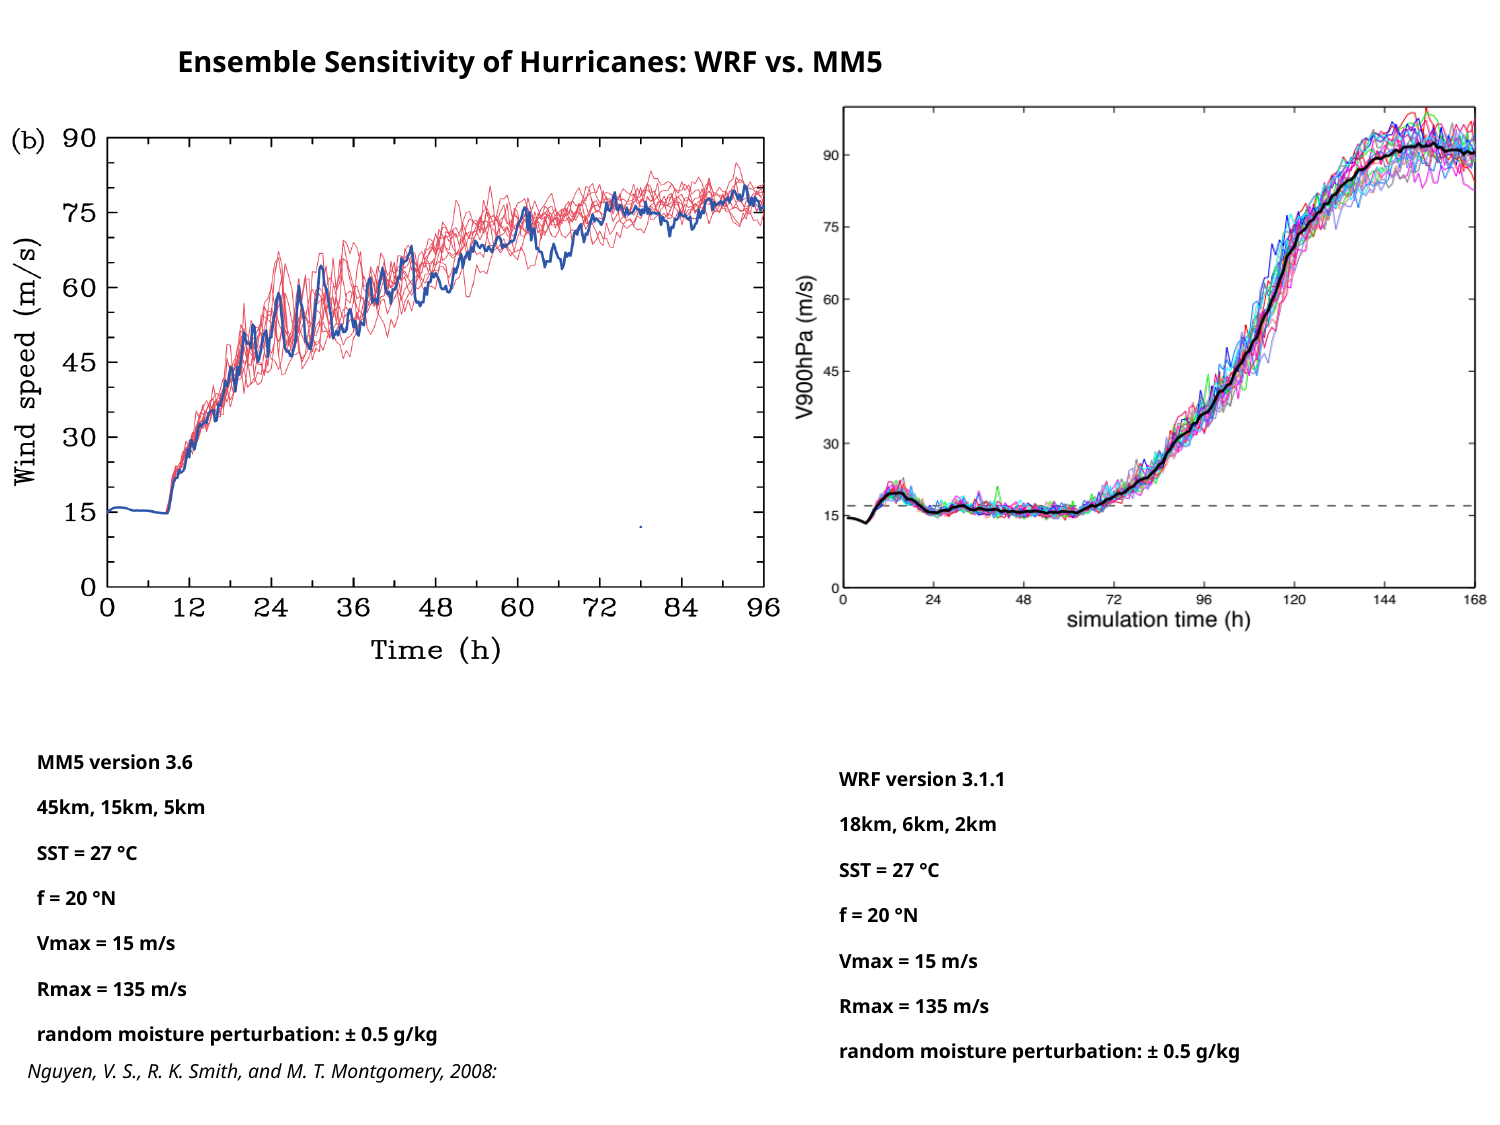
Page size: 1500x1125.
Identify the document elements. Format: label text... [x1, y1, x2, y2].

text_box WRF version 3.1.1 18km, 6km, 2km SST = 27 °C f = 20 °N Vmax = 15 m/s Rmax = 135 m/s random moisture perturbation: ± 0.5 g/kg [824, 737, 1500, 1071]
text_box Ensemble Sensitivity of Hurricanes: WRF vs. MM5 [162, 2, 1425, 86]
text_box Nguyen, V. S., R. K. Smith, and M. T. Montgomery, 2008: [12, 1029, 619, 1090]
picture [0, 62, 1500, 701]
text_box MM5 version 3.6 45km, 15km, 5km SST = 27 °C f = 20 °N Vmax = 15 m/s Rmax = 135 m/s random moisture perturbation: ± 0.5 g/kg [22, 720, 754, 1053]
